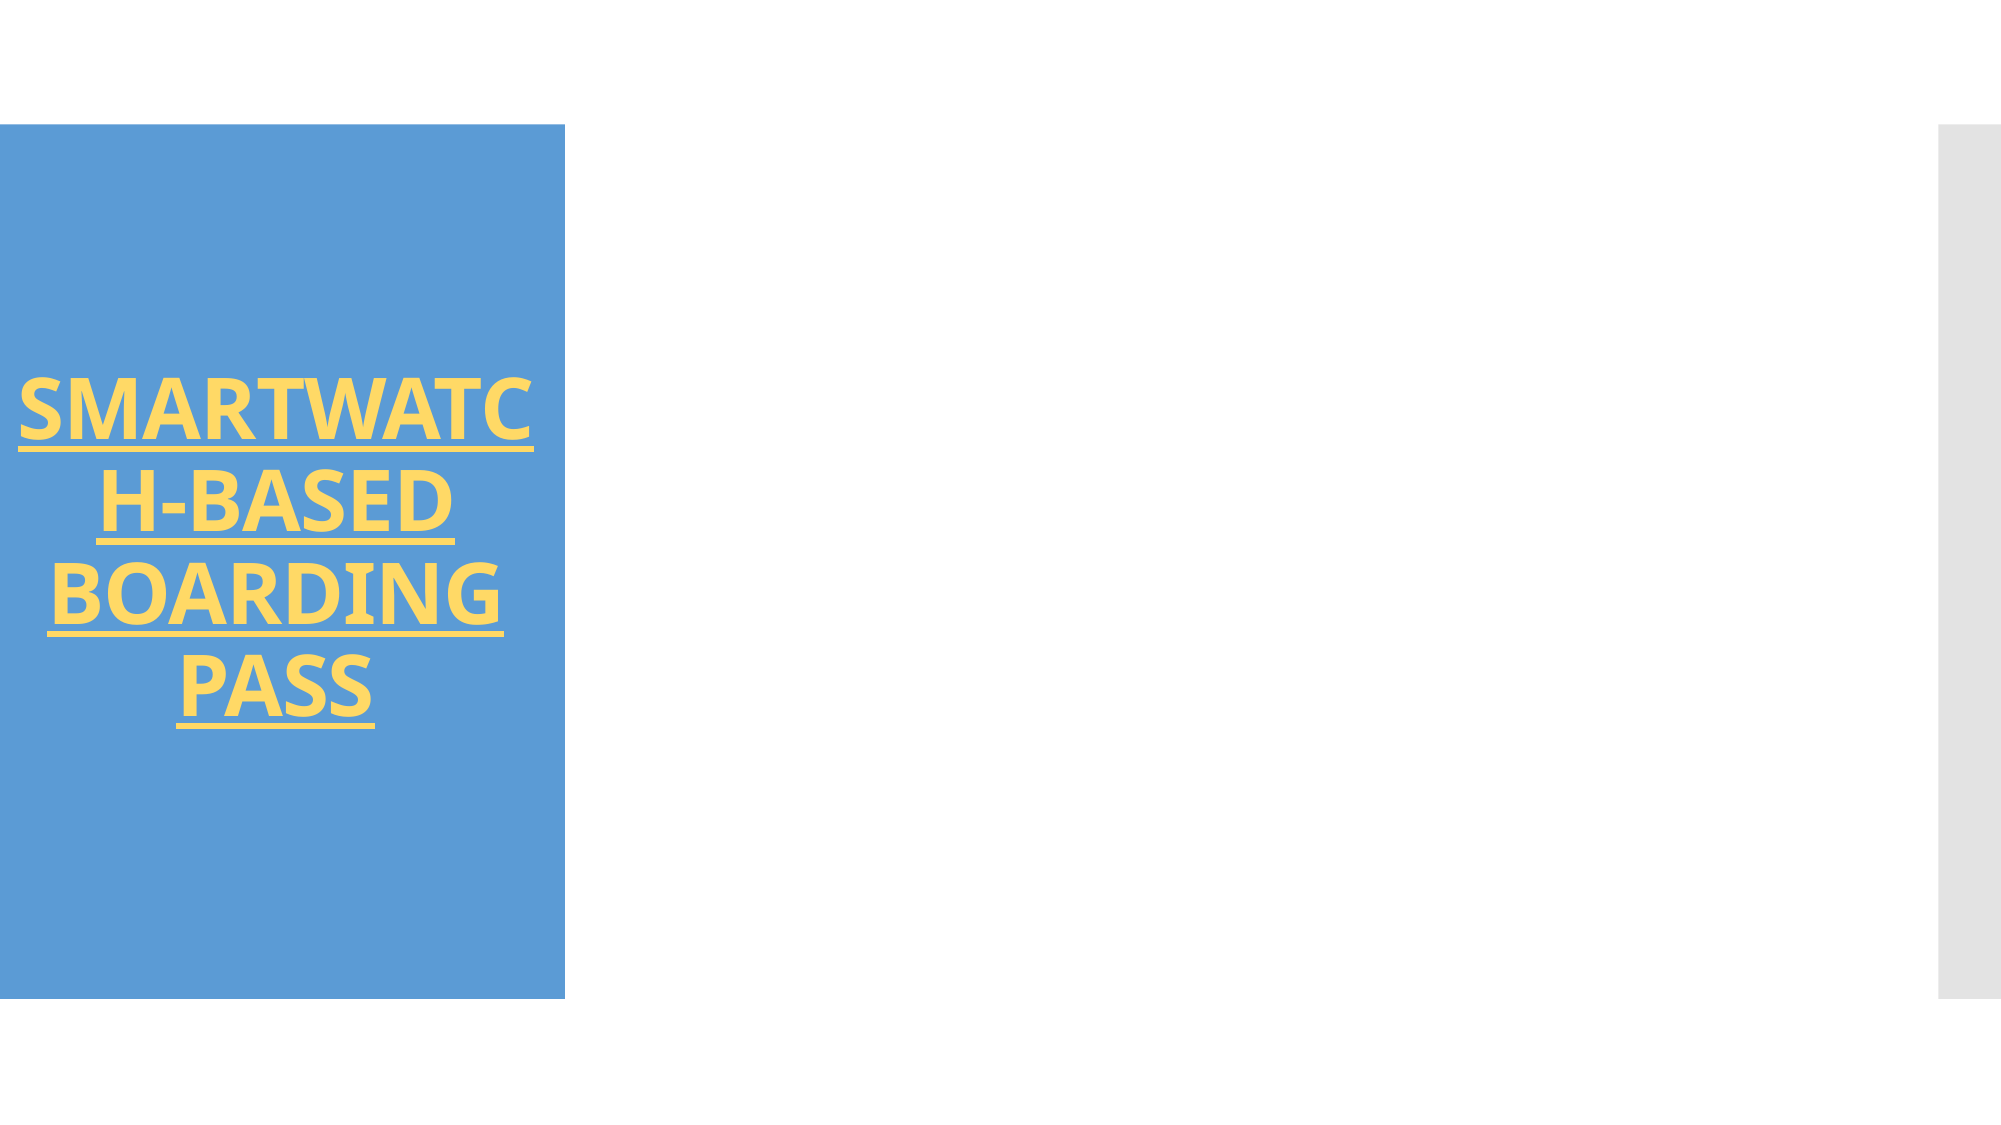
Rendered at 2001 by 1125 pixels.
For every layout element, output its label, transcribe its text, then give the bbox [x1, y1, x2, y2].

title SMARTWATCH-BASED BOARDING PASS [0, 143, 570, 958]
